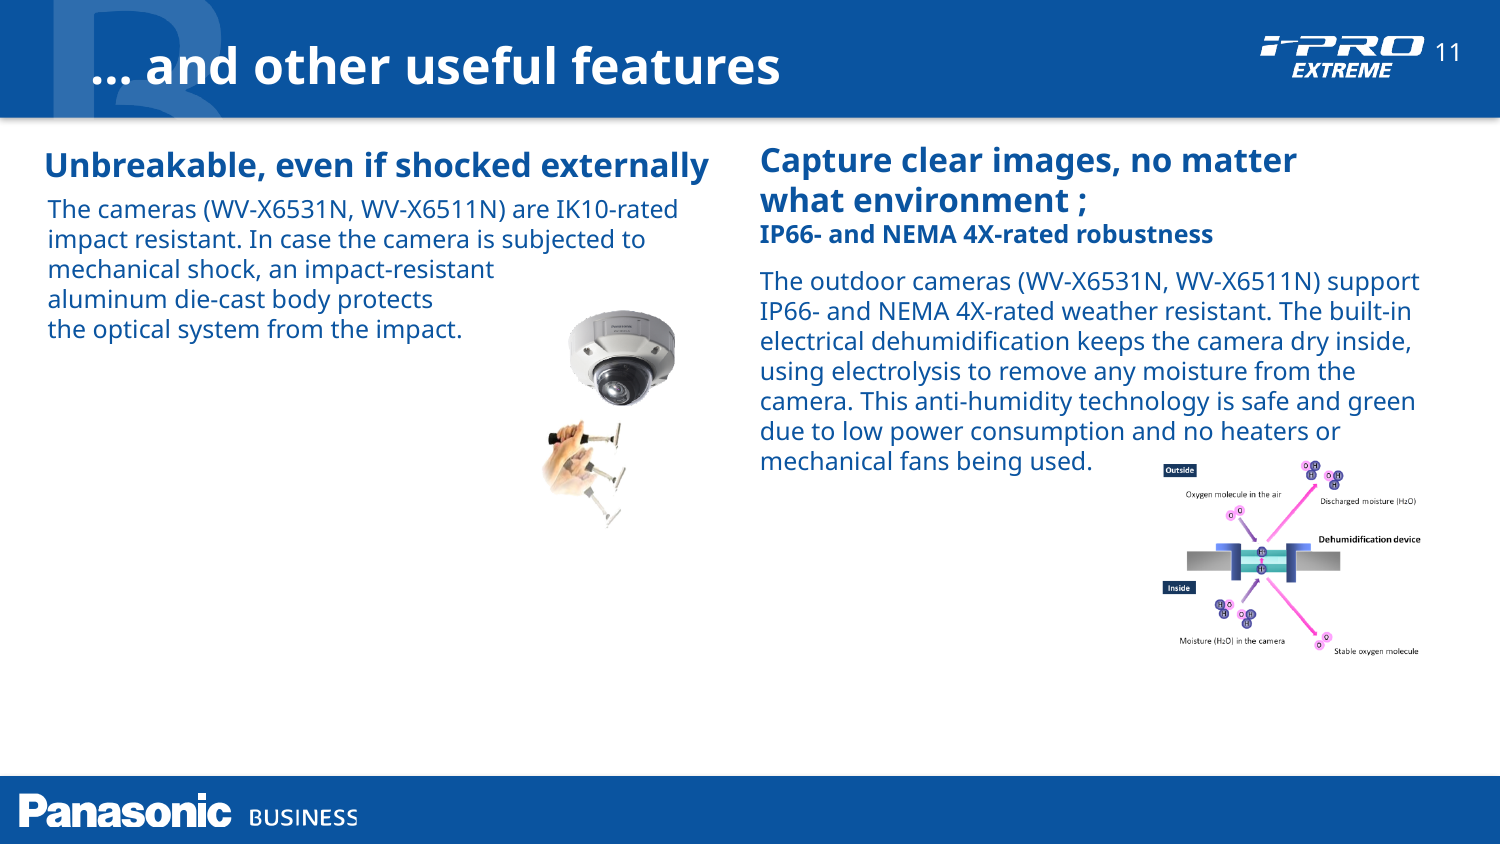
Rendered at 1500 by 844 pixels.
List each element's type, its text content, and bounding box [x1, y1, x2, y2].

picture [568, 310, 675, 406]
text_box Unbreakable, even if shocked externally [28, 137, 726, 192]
text_box Capture clear images, no matter what environment ; IP66- and NEMA 4X-rated robustness [745, 131, 1478, 257]
picture [529, 406, 650, 540]
picture [1258, 35, 1425, 78]
title … and other useful features [75, 21, 1334, 108]
text_box The outdoor cameras (WV-X6531N, WV-X6511N) support IP66- and NEMA 4X-rated weather resistant. The built-in electrical dehumidification keeps the camera dry inside, using electrolysis to remove any moisture from the camera. This anti-humidity technology is safe and green due to low power consumption and no heaters or mechanical fans being used. [745, 258, 1469, 483]
text_box The cameras (WV-X6531N, WV-X6511N) are IK10-rated impact resistant. In case the camera is subjected to mechanical shock, an impact-resistant aluminum die-cast body protects the optical system from the impact. [33, 185, 746, 351]
picture [1161, 457, 1425, 657]
slide_number 11 [1386, 30, 1478, 76]
